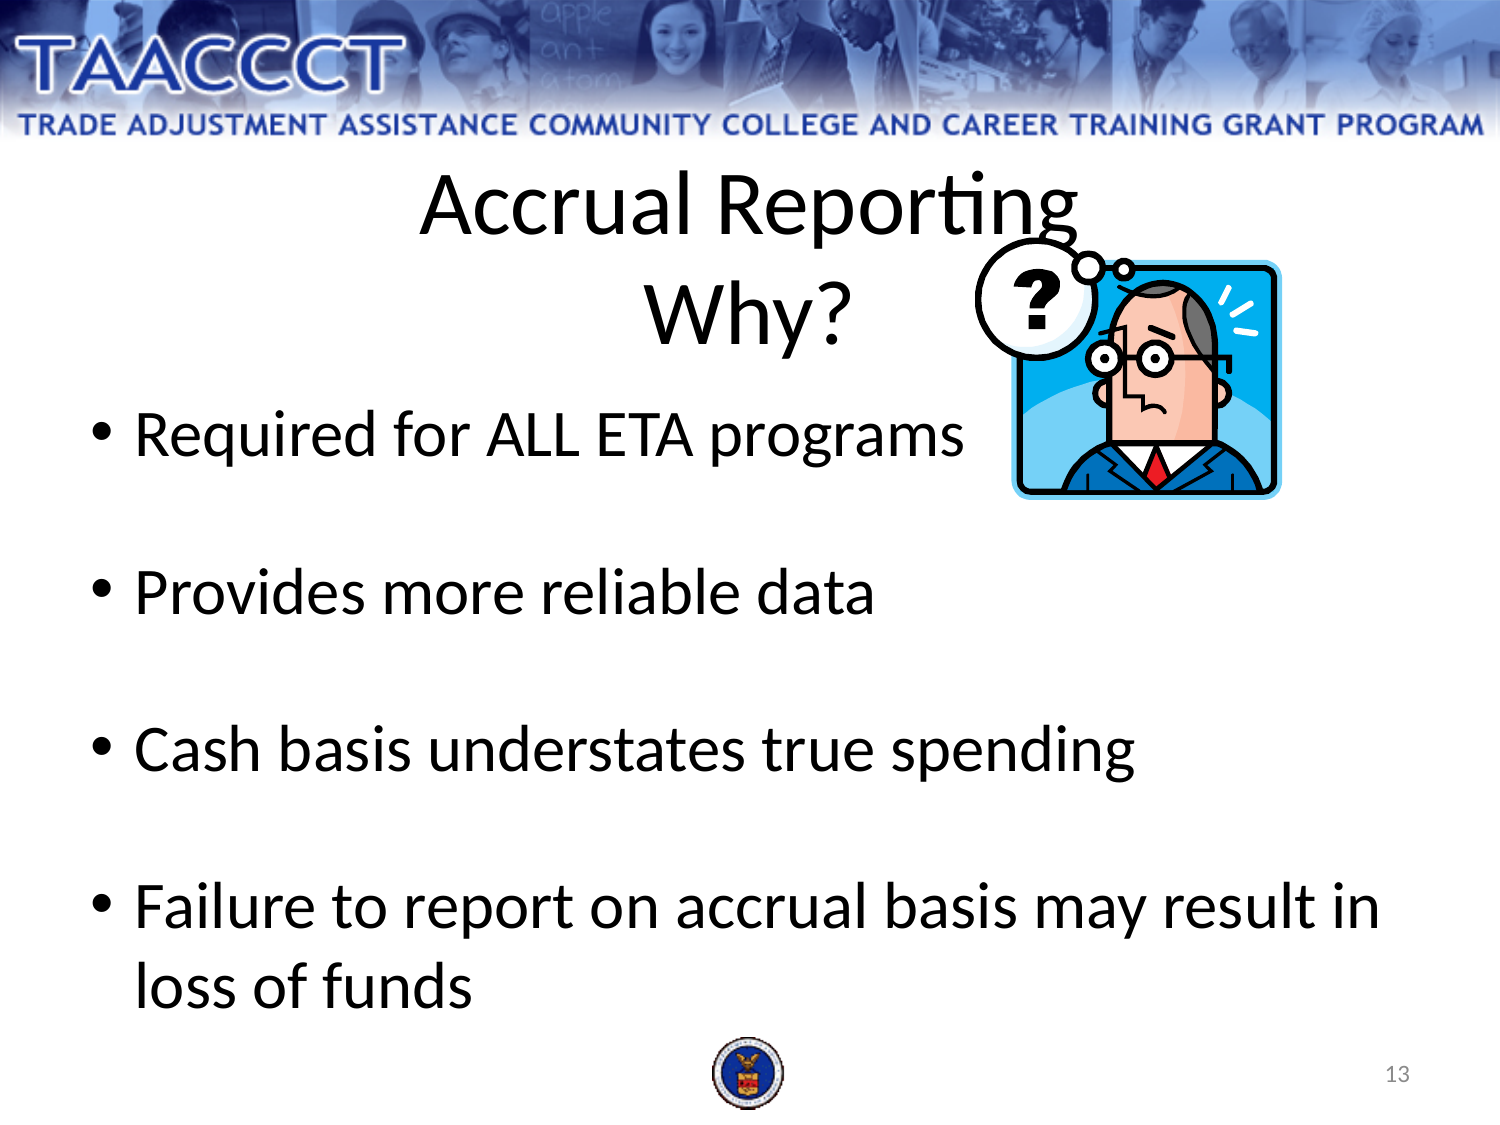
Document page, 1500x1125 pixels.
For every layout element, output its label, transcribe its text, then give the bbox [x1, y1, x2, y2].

list Required for ALL ETA programs Provides more reliable data Cash basis understates true spending Failure to report on accrual basis may result in loss of funds [74, 382, 1426, 1125]
title Accrual Reporting Why? [74, 174, 1426, 363]
picture [974, 237, 1283, 501]
picture [0, 0, 1500, 155]
